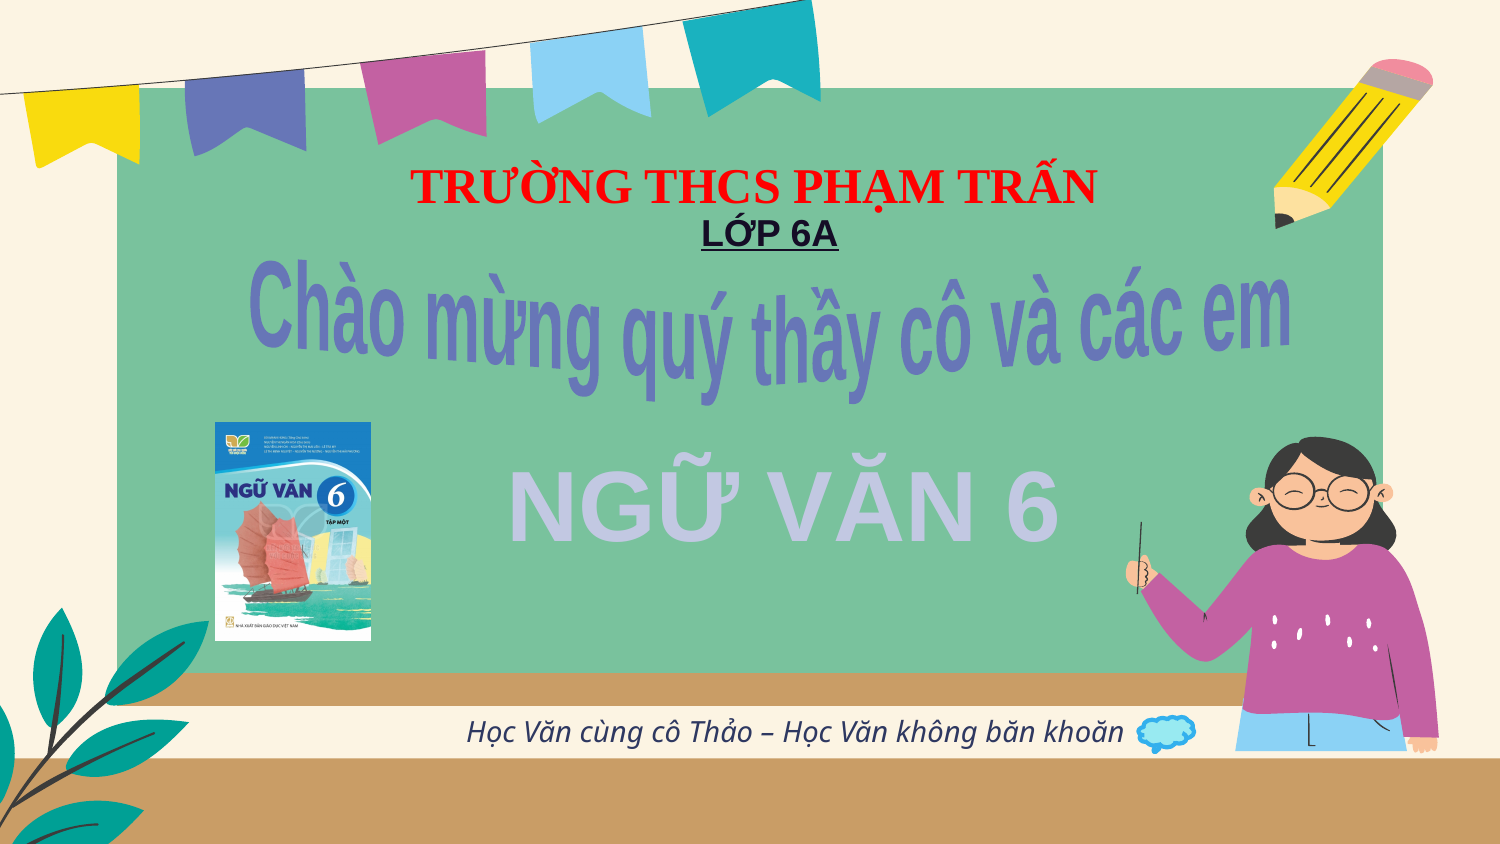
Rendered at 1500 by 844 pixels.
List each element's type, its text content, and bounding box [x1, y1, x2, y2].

picture [215, 422, 372, 641]
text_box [1273, 58, 1439, 229]
text_box NGỮ VĂN 6 [491, 433, 1105, 569]
text_box Học Văn cùng cô Thảo – Học Văn không băn khoăn [451, 706, 1121, 757]
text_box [1125, 436, 1440, 754]
text_box LỚP 6A [647, 201, 893, 262]
title TRƯỜNG THCS PHẠM TRẤN [328, 112, 1198, 231]
